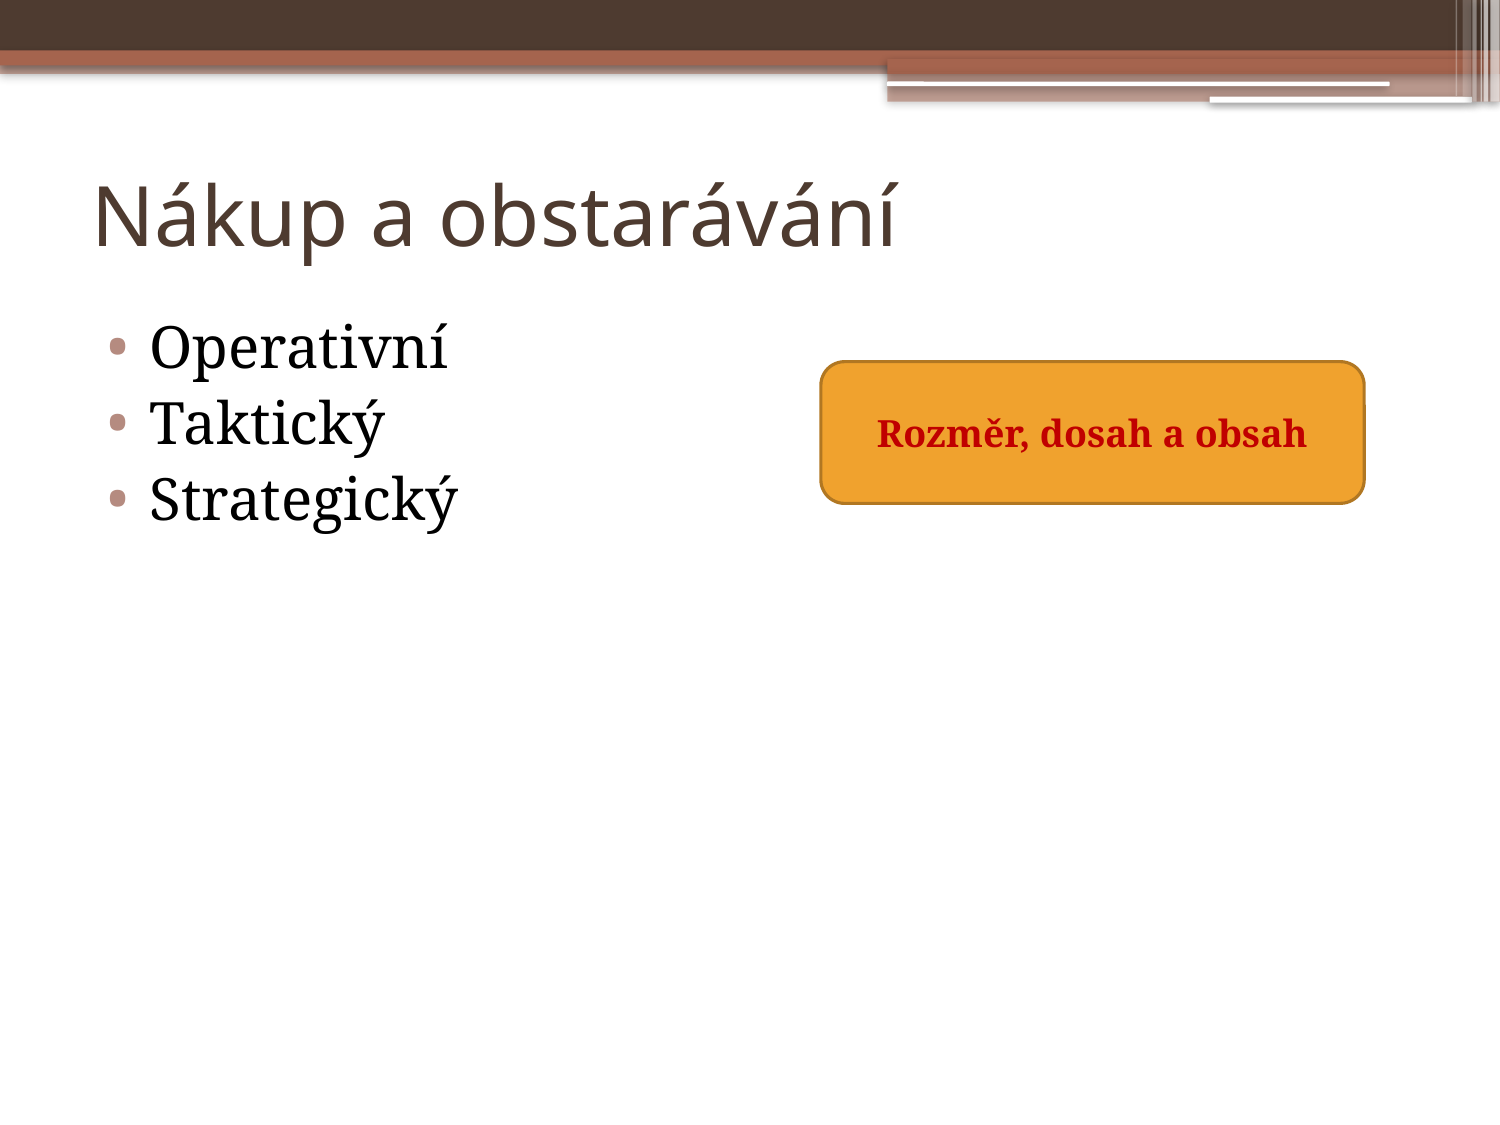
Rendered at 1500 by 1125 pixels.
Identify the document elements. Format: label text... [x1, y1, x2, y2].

text_box Rozměr, dosah a obsah [819, 360, 1366, 505]
list Operativní Taktický Strategický [75, 302, 1425, 1079]
title Nákup a obstarávání [76, 125, 1427, 301]
